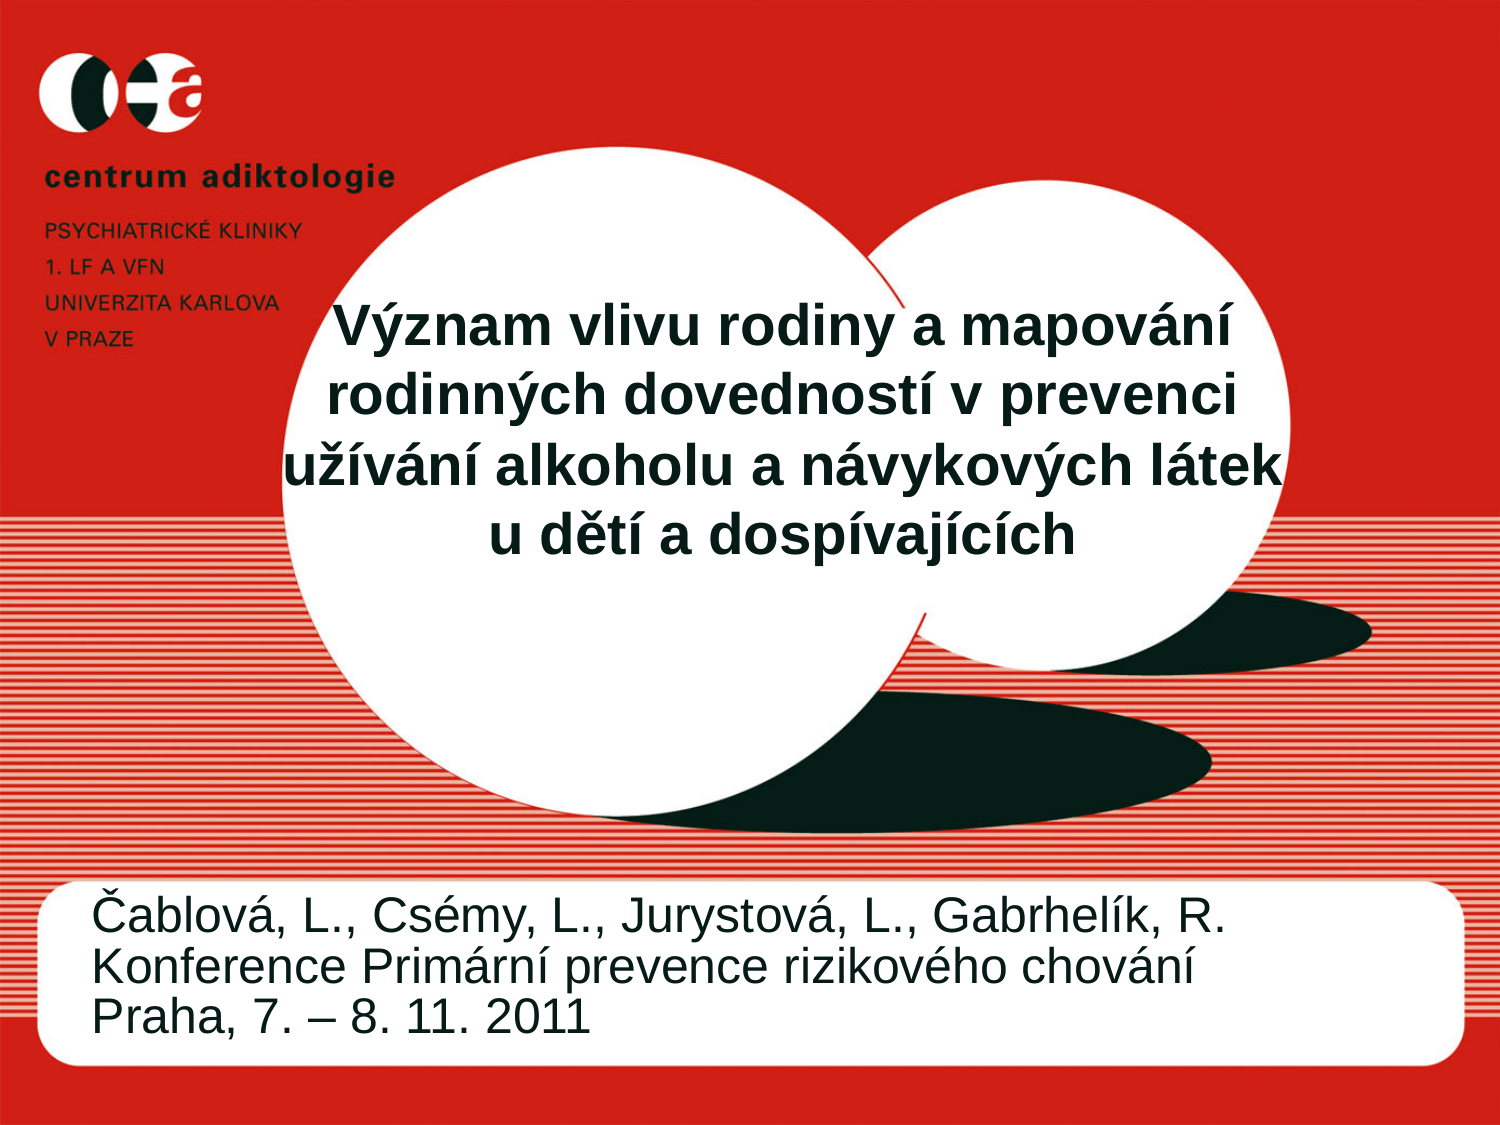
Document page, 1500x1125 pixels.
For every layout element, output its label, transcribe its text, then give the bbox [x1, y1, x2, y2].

picture [0, 0, 1500, 1125]
title Význam vlivu rodiny a mapování rodinných dovedností v prevenci užívání alkoholu a návykových látek u dětí a dospívajících [253, 290, 1314, 563]
subtitle Čablová, L., Csémy, L., Jurystová, L., Gabrhelík, R. Konference Primární prevence rizikového chování Praha, 7. – 8. 11. 2011 [76, 886, 1436, 1065]
